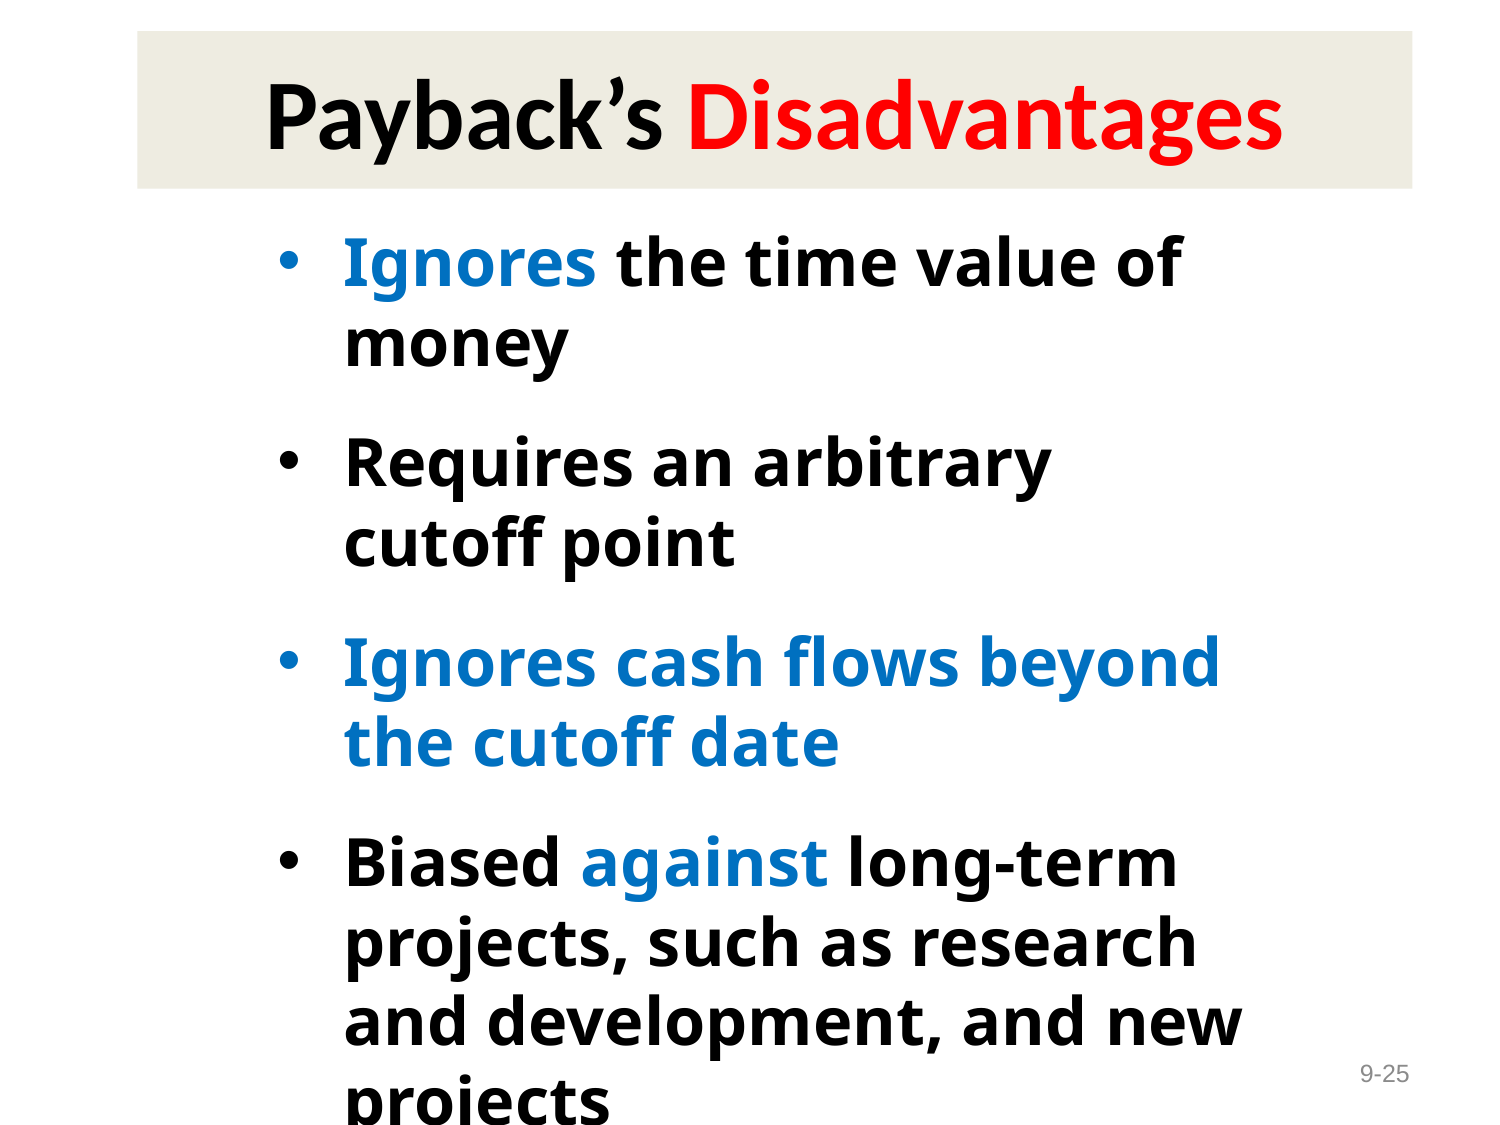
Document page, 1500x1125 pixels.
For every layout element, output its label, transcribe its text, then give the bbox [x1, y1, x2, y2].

title Payback’s Disadvantages [137, 30, 1413, 189]
slide_number 9-25 [1263, 1042, 1425, 1103]
text_box Ignores the time value of money Requires an arbitrary cutoff point Ignores cash flows beyond the cutoff date Biased against long-term projects, such as research and development, and new projects [187, 212, 1263, 1125]
